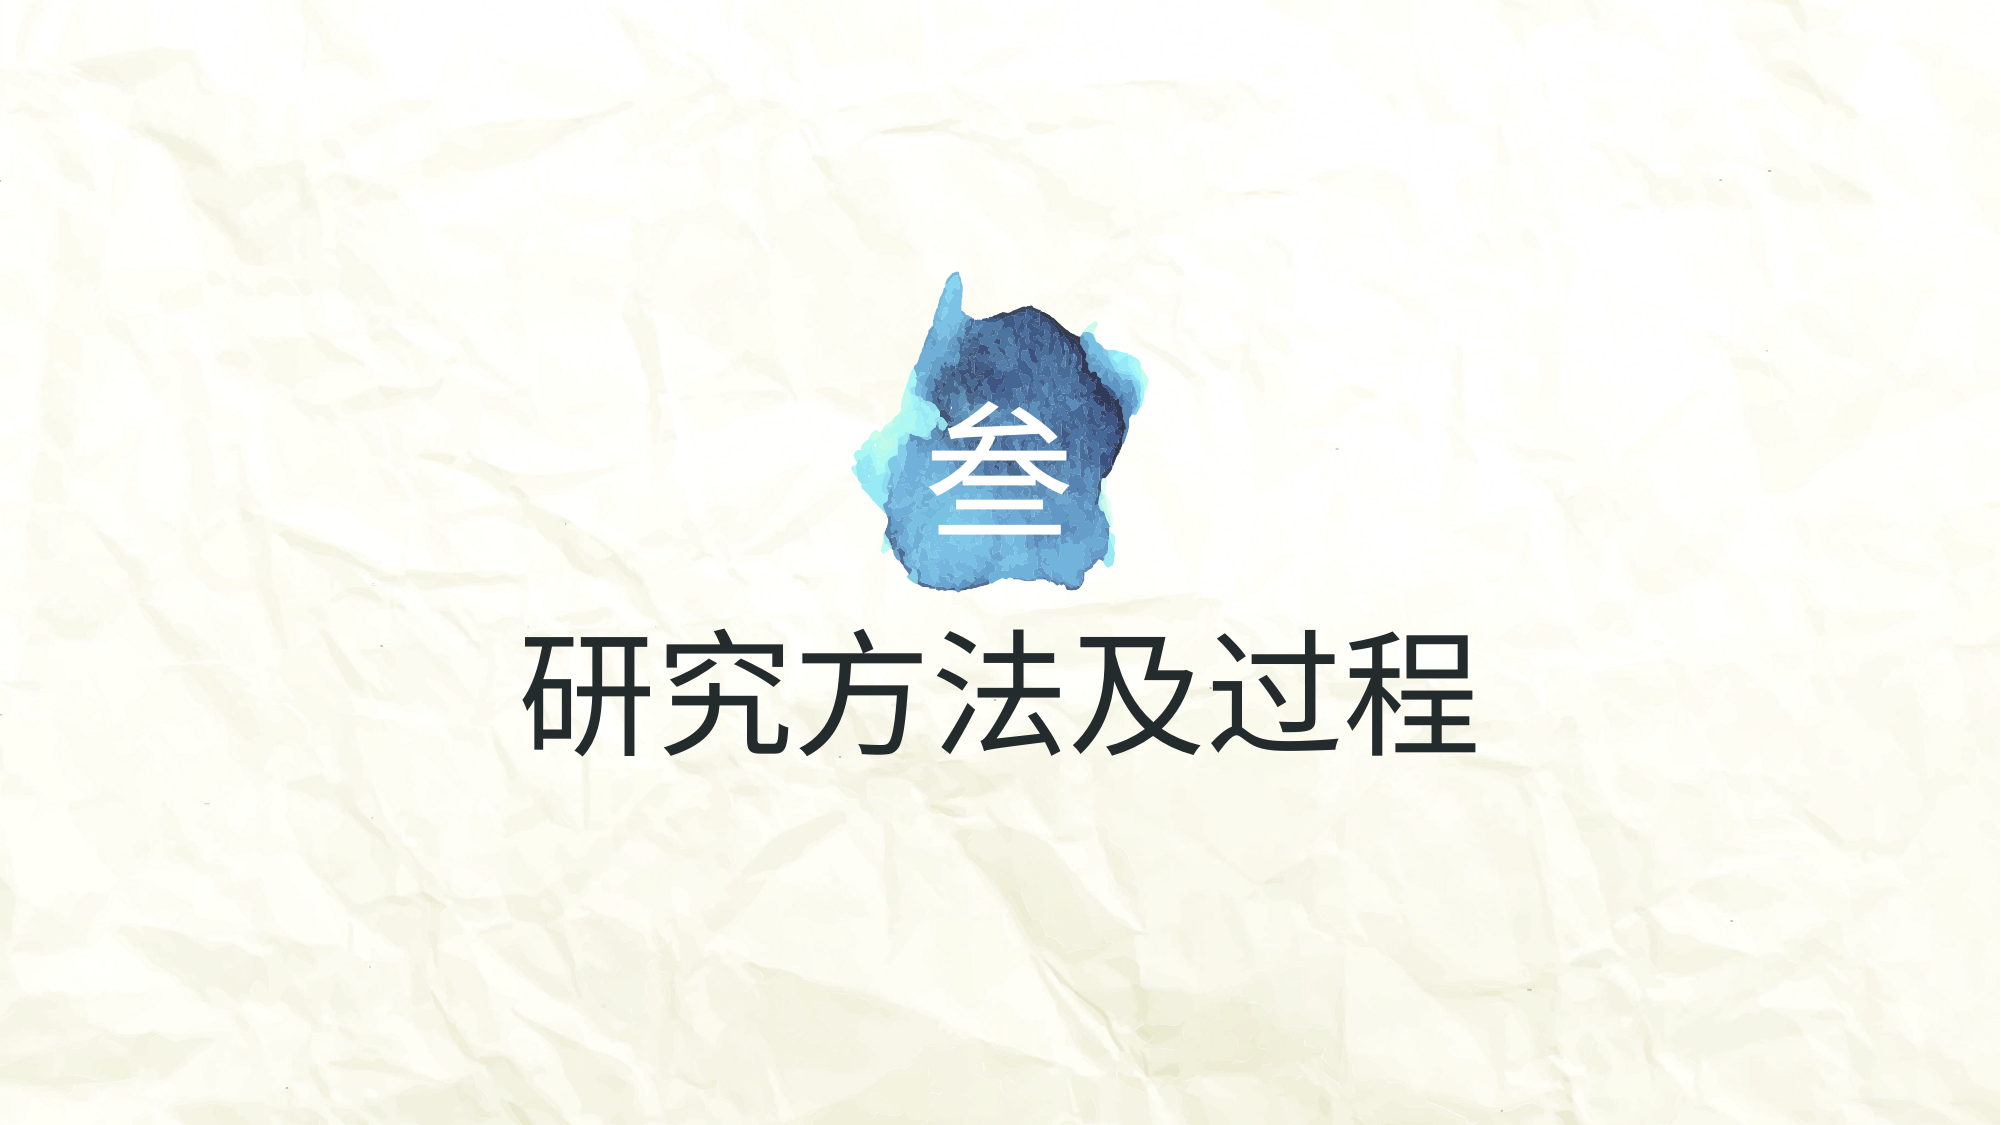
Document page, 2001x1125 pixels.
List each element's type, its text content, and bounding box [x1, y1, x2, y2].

text_box 研究方法及过程 [483, 600, 1517, 781]
picture [0, 0, 2000, 1125]
